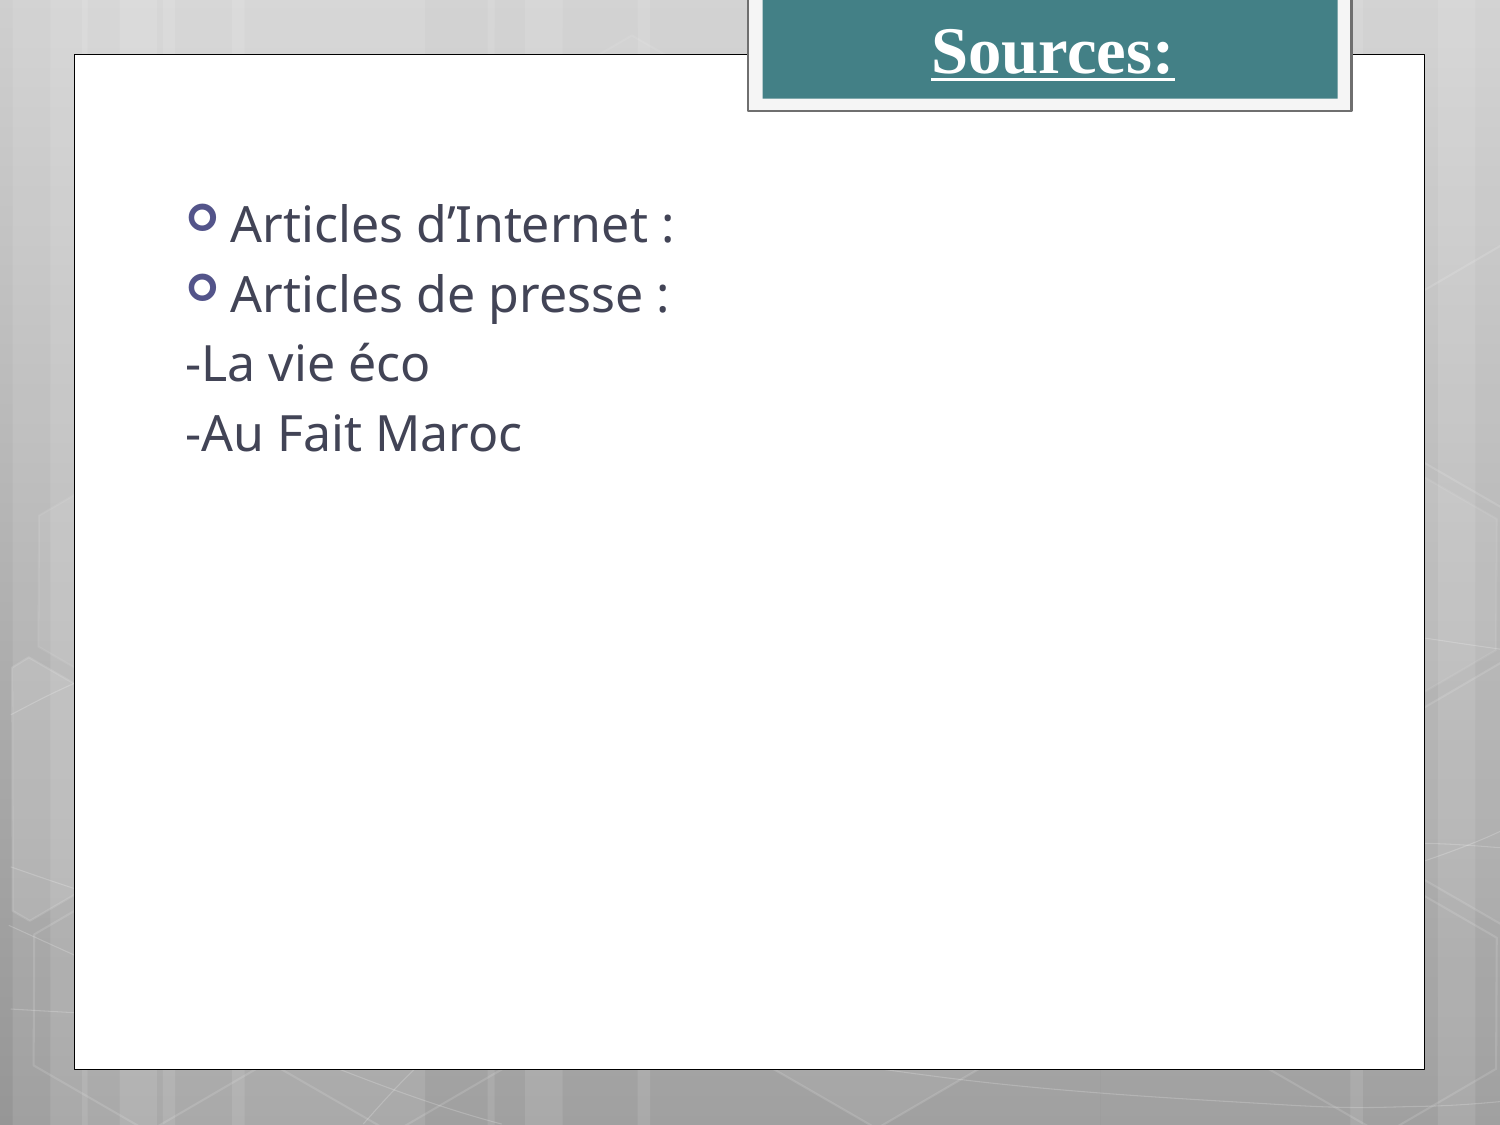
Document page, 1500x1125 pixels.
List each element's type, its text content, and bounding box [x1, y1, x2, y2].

text_box Sources: [916, 0, 1190, 95]
list Articles d’Internet : Articles de presse : -La vie éco -Au Fait Maroc [159, 184, 1272, 761]
